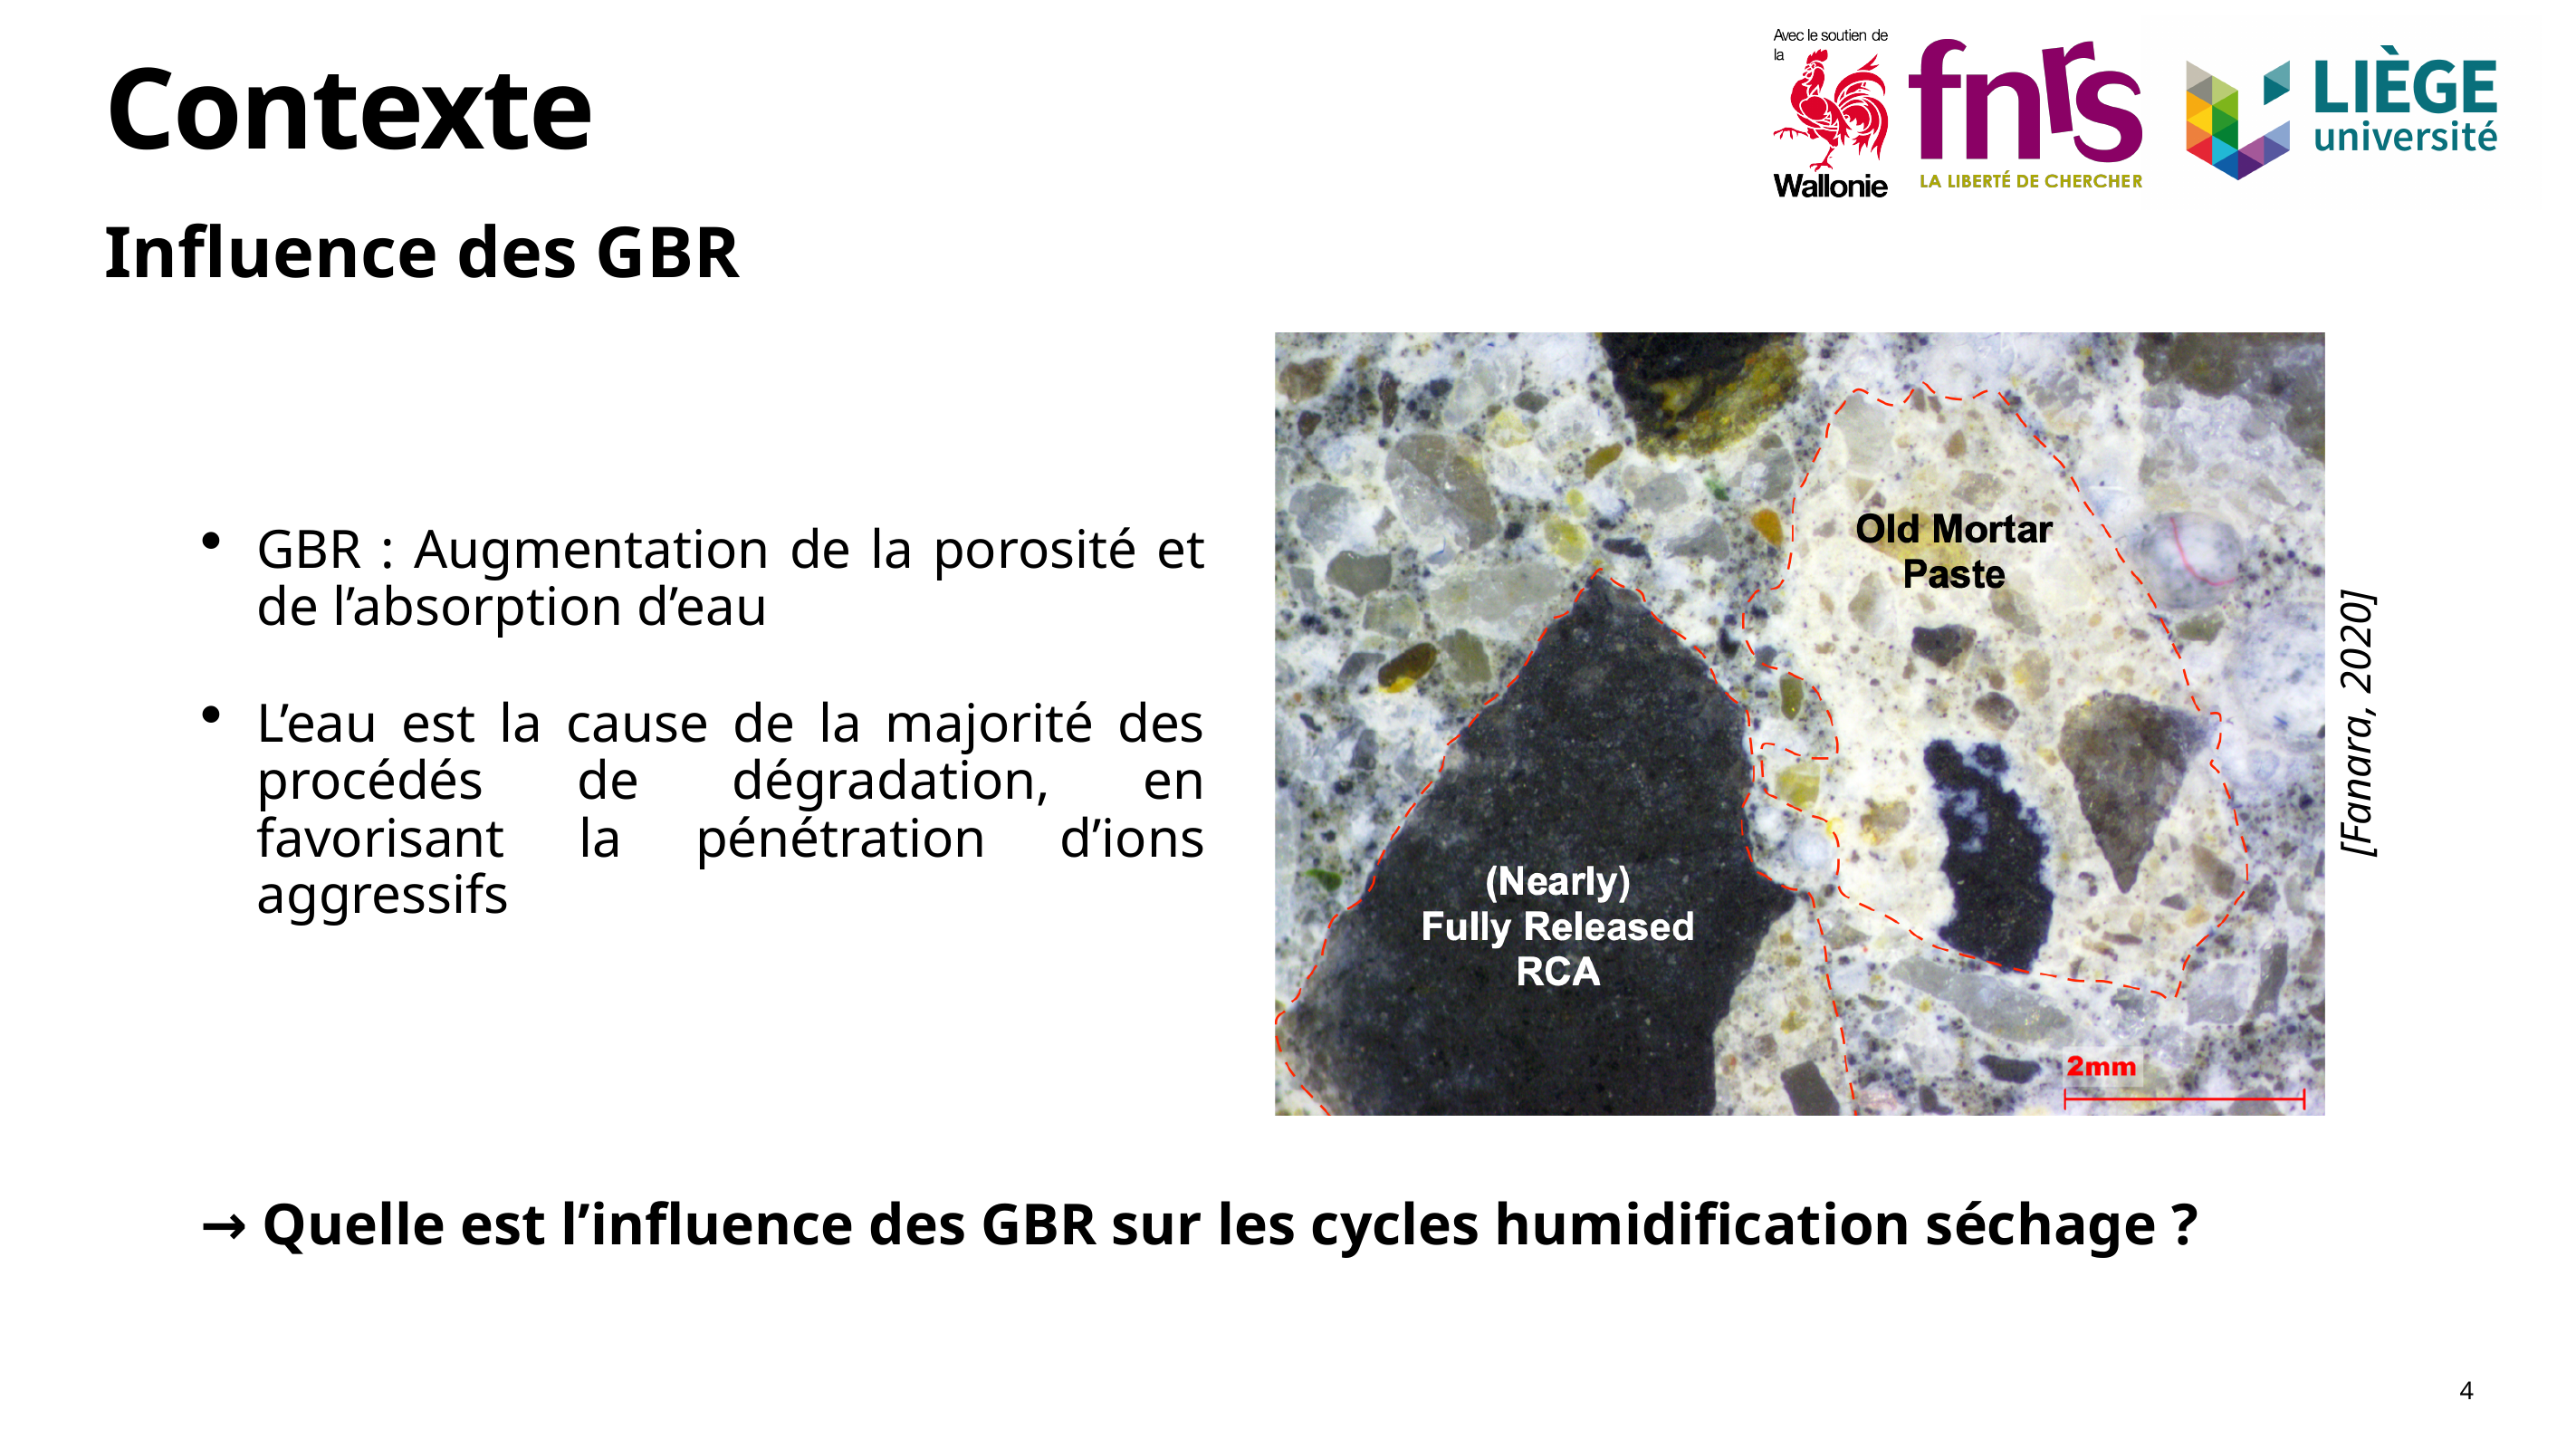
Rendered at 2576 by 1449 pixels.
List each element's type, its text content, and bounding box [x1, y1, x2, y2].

text_box Contexte [97, 55, 1822, 199]
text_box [1275, 331, 2388, 1116]
text_box Influence des GBR [97, 199, 1822, 301]
picture [1716, 0, 2542, 281]
list GBR : Augmentation de la porosité et de l’absorption d’eau L’eau est la cause de la majorité des procédés de dégradation, en favorisant la pénétration d’ions aggressifs [192, 479, 1213, 969]
list → Quelle est l’influence des GBR sur les cycles humidification séchage ? [192, 1114, 2409, 1339]
slide_number 4 [2436, 1370, 2497, 1417]
